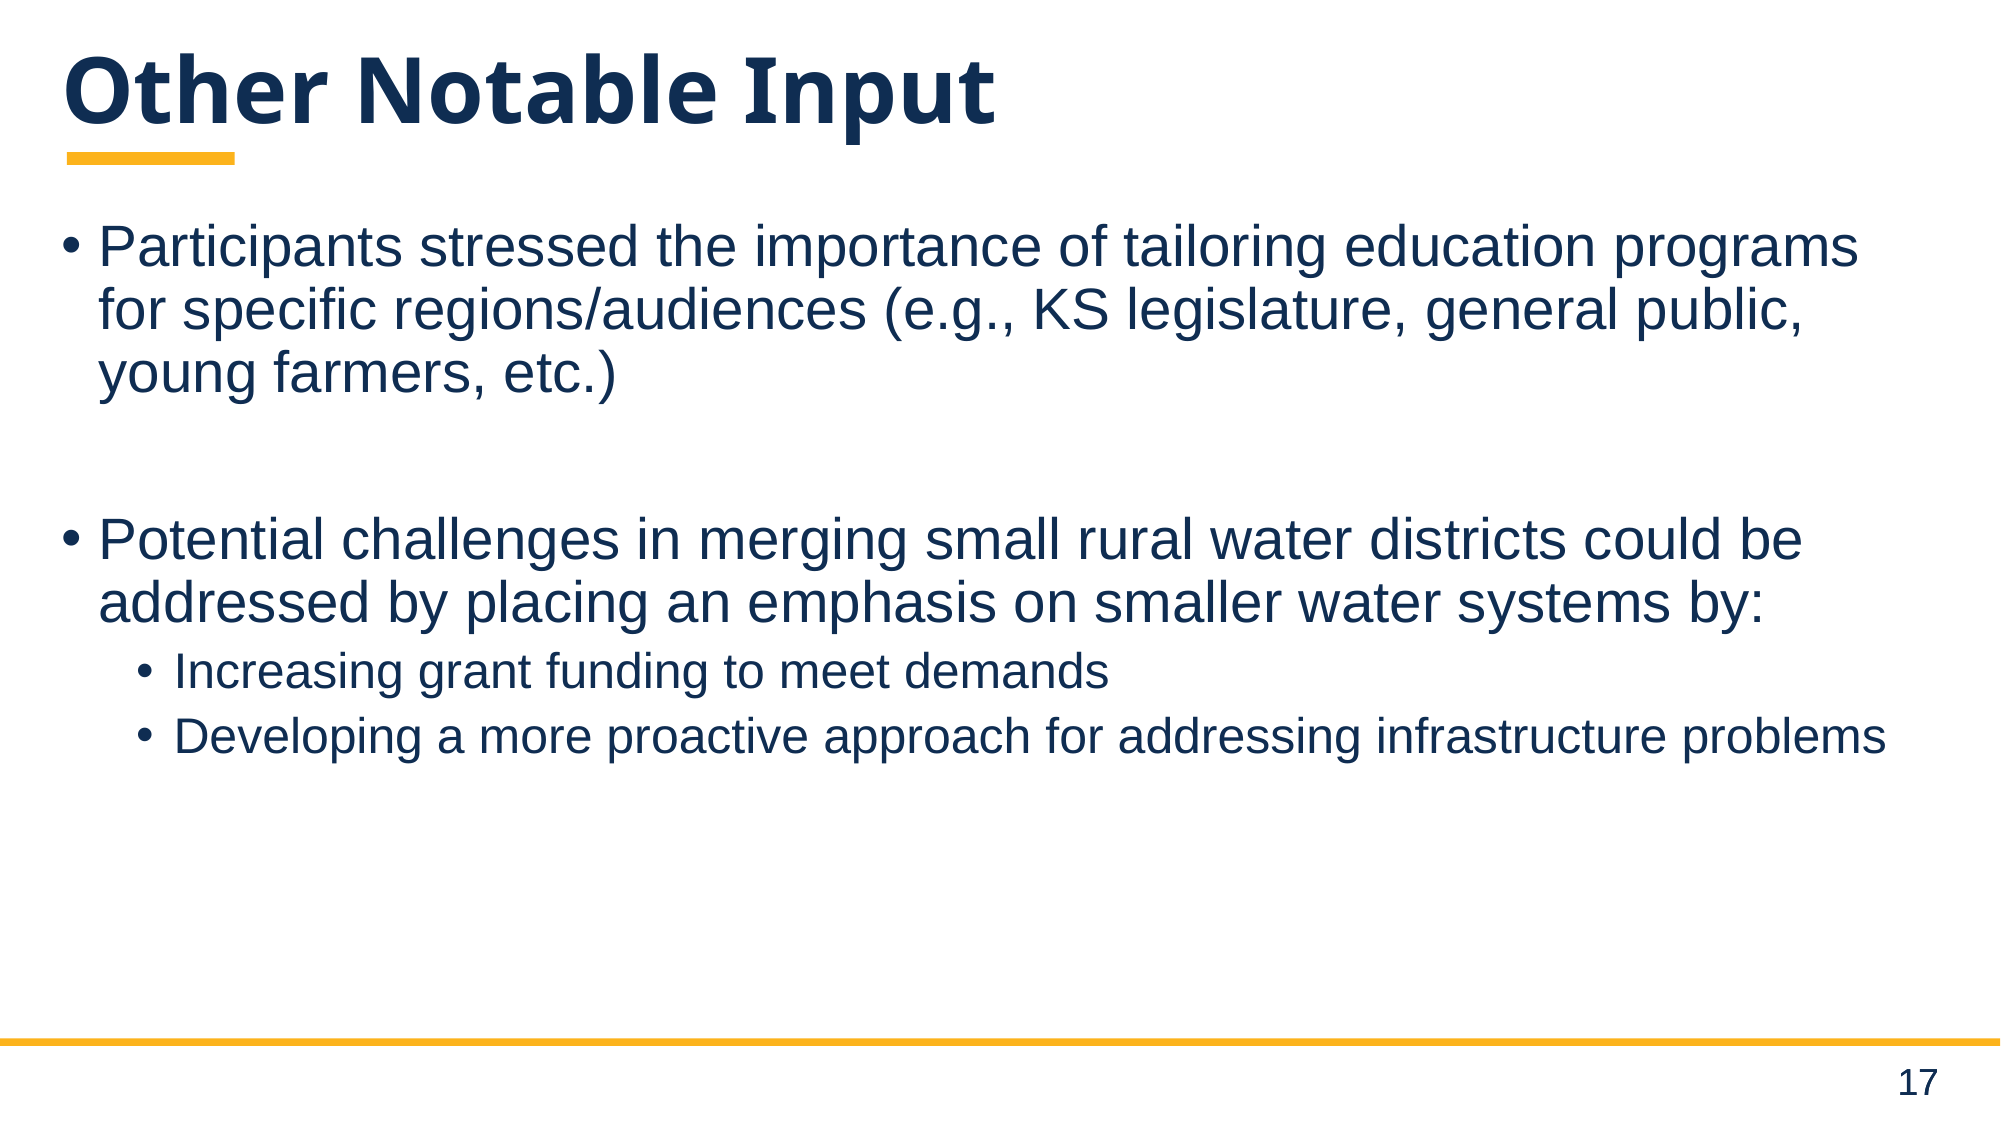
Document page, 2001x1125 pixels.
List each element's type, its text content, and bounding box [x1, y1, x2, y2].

title Other Notable Input [46, 36, 1954, 165]
list Participants stressed the importance of tailoring education programs for specific regions/audiences (e.g., KS legislature, general public, young farmers, etc.) Potential challenges in merging small rural water districts could be addressed by placing an emphasis on smaller water systems by: Increasing grant funding to meet demands Developing a more proactive approach for addressing infrastructure problems [46, 208, 1954, 1014]
